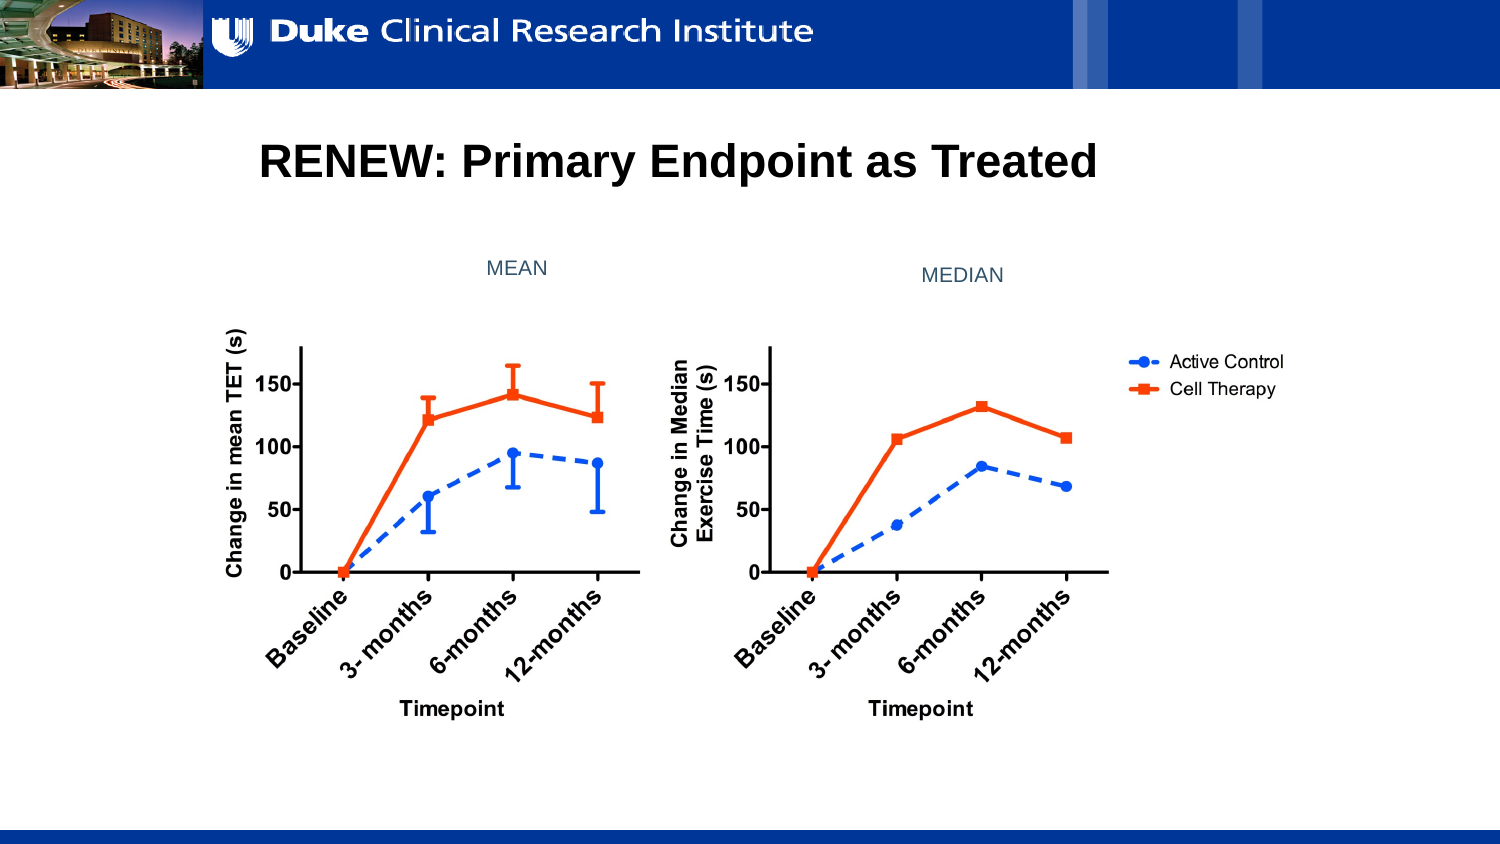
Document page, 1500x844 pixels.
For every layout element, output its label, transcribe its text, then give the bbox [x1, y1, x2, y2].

picture [201, 299, 1304, 741]
picture [212, 18, 813, 57]
text_box MEAN [379, 247, 655, 288]
text_box MEDIAN [825, 254, 1101, 295]
title RENEW: Primary Endpoint as Treated [243, 94, 1257, 208]
picture [0, 0, 204, 89]
